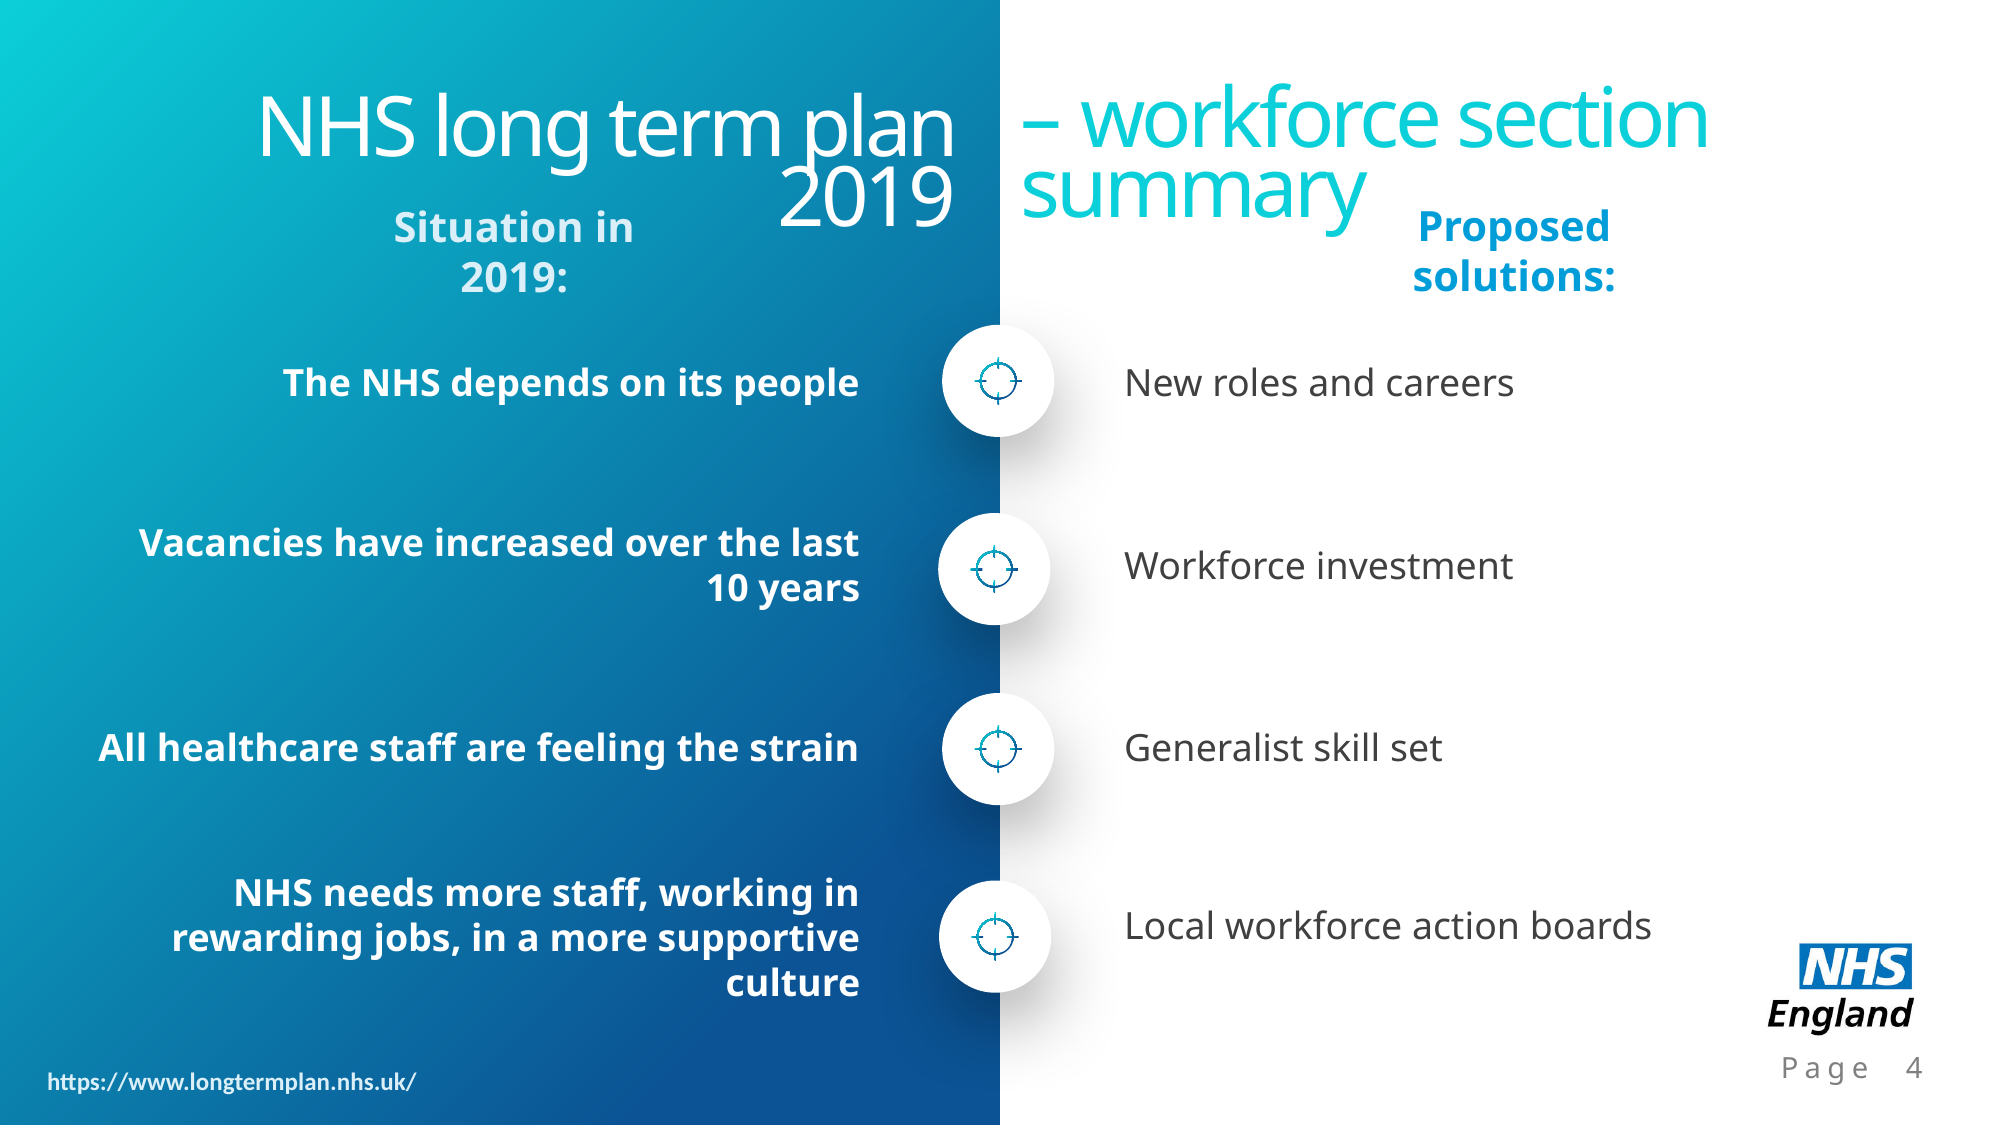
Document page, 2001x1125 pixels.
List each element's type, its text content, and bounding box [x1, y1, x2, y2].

text_box https://www.longtermplan.nhs.uk/ [32, 1058, 625, 1104]
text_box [942, 693, 1055, 806]
text_box Proposed solutions: [1335, 192, 1694, 308]
text_box NHS long term plan 2019 [64, 92, 971, 248]
text_box – workforce section summary [1006, 84, 1920, 240]
text_box All healthcare staff are feeling the strain [32, 716, 876, 777]
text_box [939, 880, 1052, 993]
text_box Local workforce action boards [1109, 894, 1832, 955]
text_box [942, 324, 1055, 437]
picture [1762, 936, 1920, 1042]
text_box Generalist skill set [1109, 716, 1832, 777]
text_box Vacancies have increased over the last 10 years [108, 511, 876, 617]
text_box New roles and careers [1109, 351, 1832, 412]
text_box [0, 0, 1001, 1125]
text_box Situation in 2019: [335, 193, 694, 309]
text_box Workforce investment [1109, 534, 1832, 595]
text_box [938, 513, 1051, 626]
text_box The NHS depends on its people [153, 351, 876, 412]
text_box NHS needs more staff, working in rewarding jobs, in a more supportive culture [108, 861, 876, 1011]
